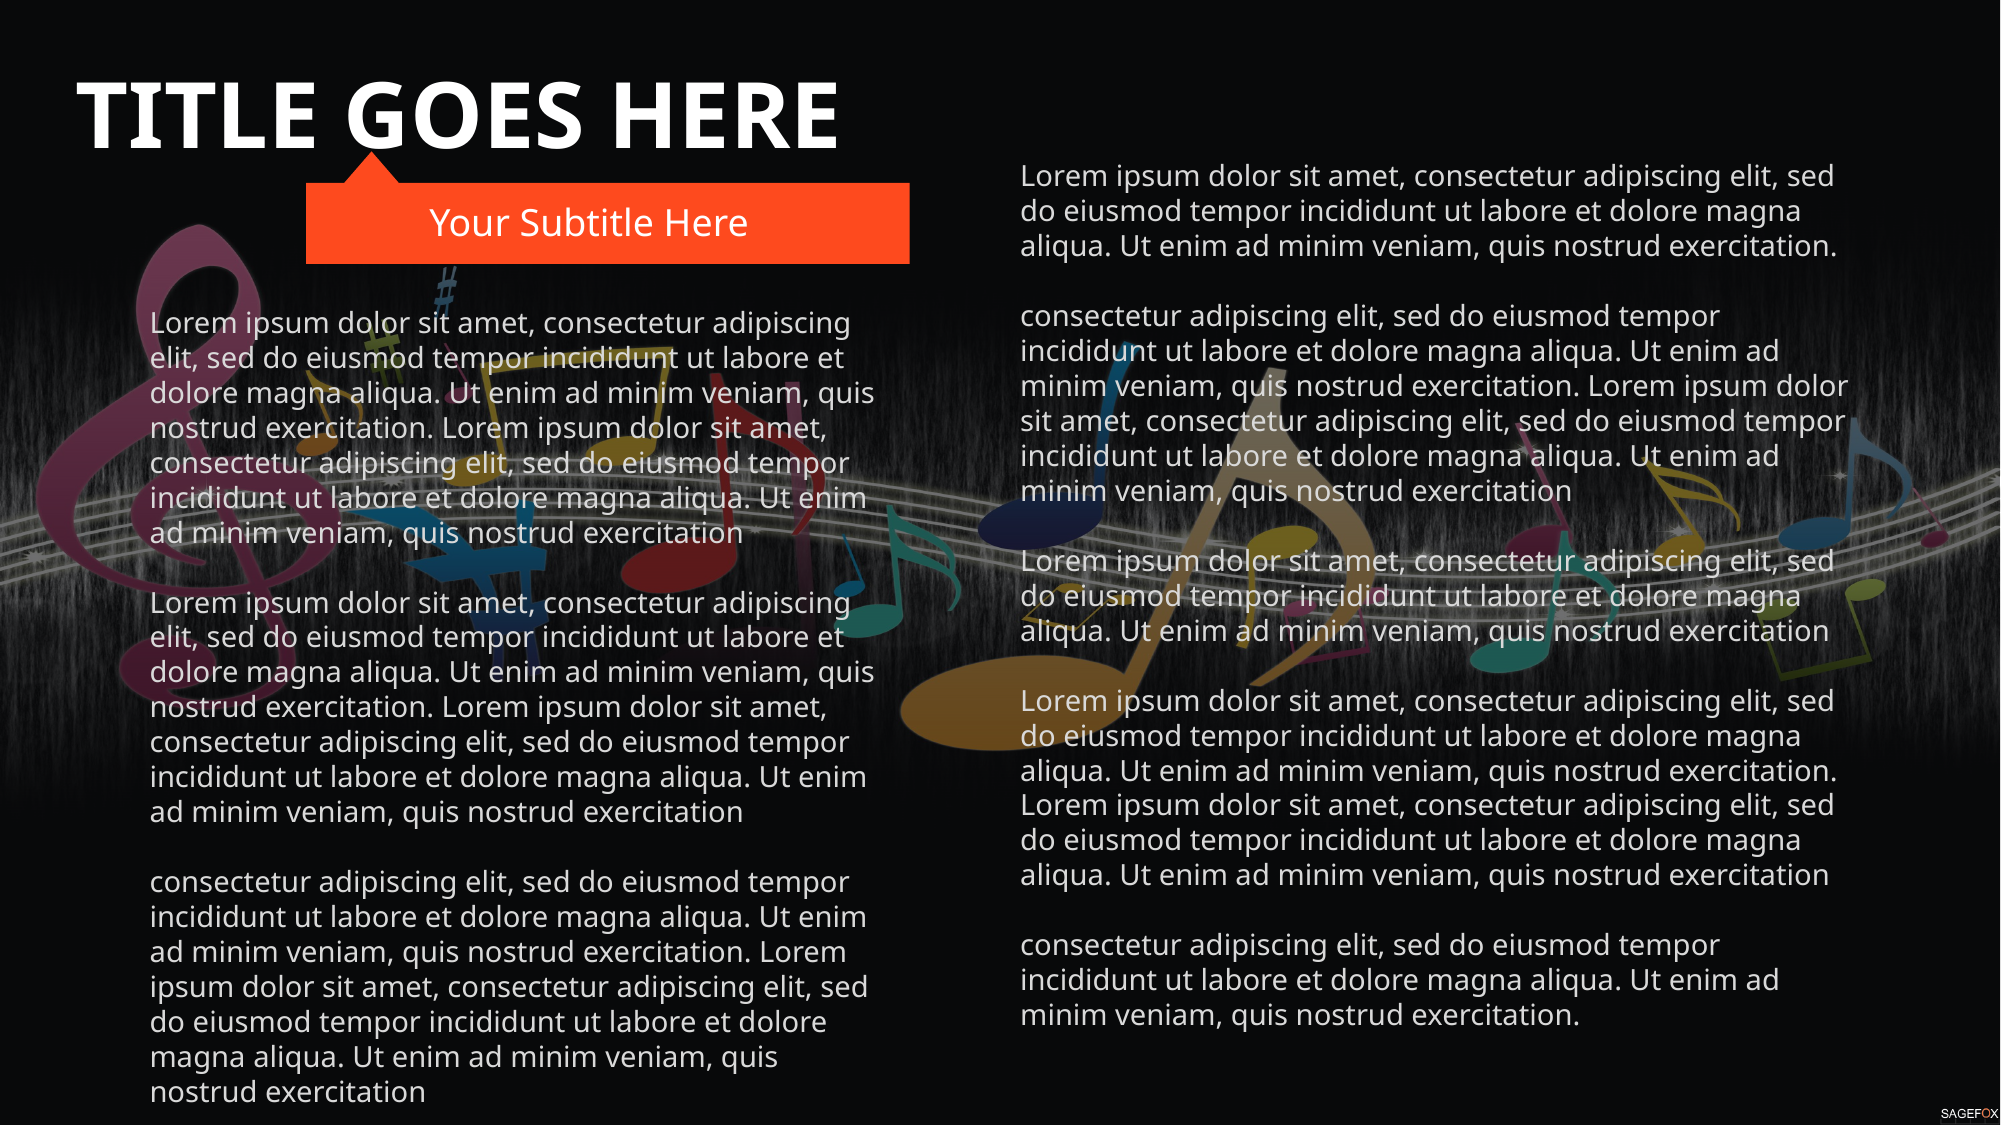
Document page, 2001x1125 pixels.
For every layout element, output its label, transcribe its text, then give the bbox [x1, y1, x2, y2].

text_box TITLE GOES HERE [60, 49, 965, 175]
picture [0, 0, 2001, 1125]
text_box Lorem ipsum dolor sit amet, consectetur adipiscing elit, sed do eiusmod tempor incididunt ut labore et dolore magna aliqua. Ut enim ad minim veniam, quis nostrud exercitation. Lorem ipsum dolor sit amet, consectetur adipiscing elit, sed do eiusmod tempor incididunt ut labore et dolore magna aliqua. Ut enim ad minim veniam, quis nostrud exercitation Lorem ipsum dolor sit amet, consectetur adipiscing elit, sed do eiusmod tempor incididunt ut labore et dolore magna aliqua. Ut enim ad minim veniam, quis nostrud exercitation. Lorem ipsum dolor sit amet, consectetur adipiscing elit, sed do eiusmod tempor incididunt ut labore et dolore magna aliqua. Ut enim ad minim veniam, quis nostrud exercitation consectetur adipiscing elit, sed do eiusmod tempor incididunt ut labore et dolore magna aliqua. Ut enim ad minim veniam, quis nostrud exercitation. Lorem ipsum dolor sit amet, consectetur adipiscing elit, sed do eiusmod tempor incididunt ut labore et dolore magna aliqua. Ut enim ad minim veniam, quis nostrud exercitation [134, 296, 897, 1125]
text_box Lorem ipsum dolor sit amet, consectetur adipiscing elit, sed do eiusmod tempor incididunt ut labore et dolore magna aliqua. Ut enim ad minim veniam, quis nostrud exercitation. consectetur adipiscing elit, sed do eiusmod tempor incididunt ut labore et dolore magna aliqua. Ut enim ad minim veniam, quis nostrud exercitation. Lorem ipsum dolor sit amet, consectetur adipiscing elit, sed do eiusmod tempor incididunt ut labore et dolore magna aliqua. Ut enim ad minim veniam, quis nostrud exercitation Lorem ipsum dolor sit amet, consectetur adipiscing elit, sed do eiusmod tempor incididunt ut labore et dolore magna aliqua. Ut enim ad minim veniam, quis nostrud exercitation Lorem ipsum dolor sit amet, consectetur adipiscing elit, sed do eiusmod tempor incididunt ut labore et dolore magna aliqua. Ut enim ad minim veniam, quis nostrud exercitation. Lorem ipsum dolor sit amet, consectetur adipiscing elit, sed do eiusmod tempor incididunt ut labore et dolore magna aliqua. Ut enim ad minim veniam, quis nostrud exercitation consectetur adipiscing elit, sed do eiusmod tempor incididunt ut labore et dolore magna aliqua. Ut enim ad minim veniam, quis nostrud exercitation. [1005, 150, 1876, 1039]
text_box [306, 151, 910, 264]
